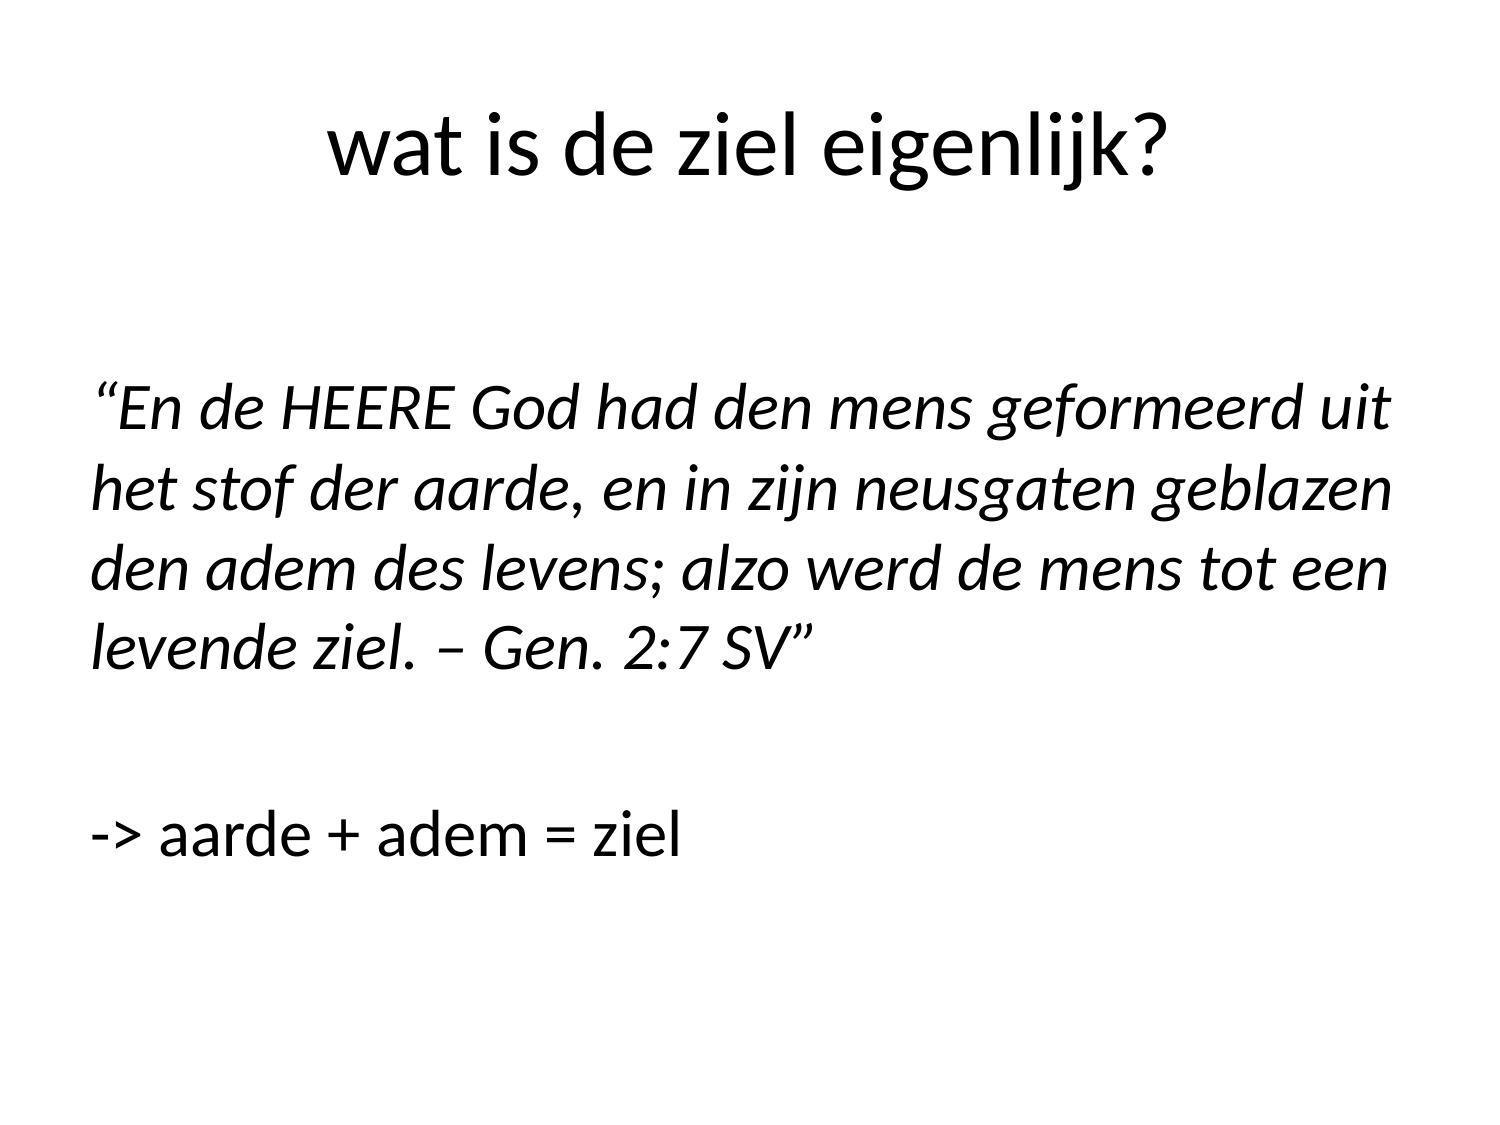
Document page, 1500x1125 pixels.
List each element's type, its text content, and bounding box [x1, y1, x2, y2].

list “En de HEERE God had den mens geformeerd uit het stof der aarde, en in zijn neusgaten geblazen den adem des levens; alzo werd de mens tot een levende ziel. – Gen. 2:7 SV” -> aarde + adem = ziel [75, 262, 1425, 1005]
title wat is de ziel eigenlijk? [75, 45, 1425, 233]
